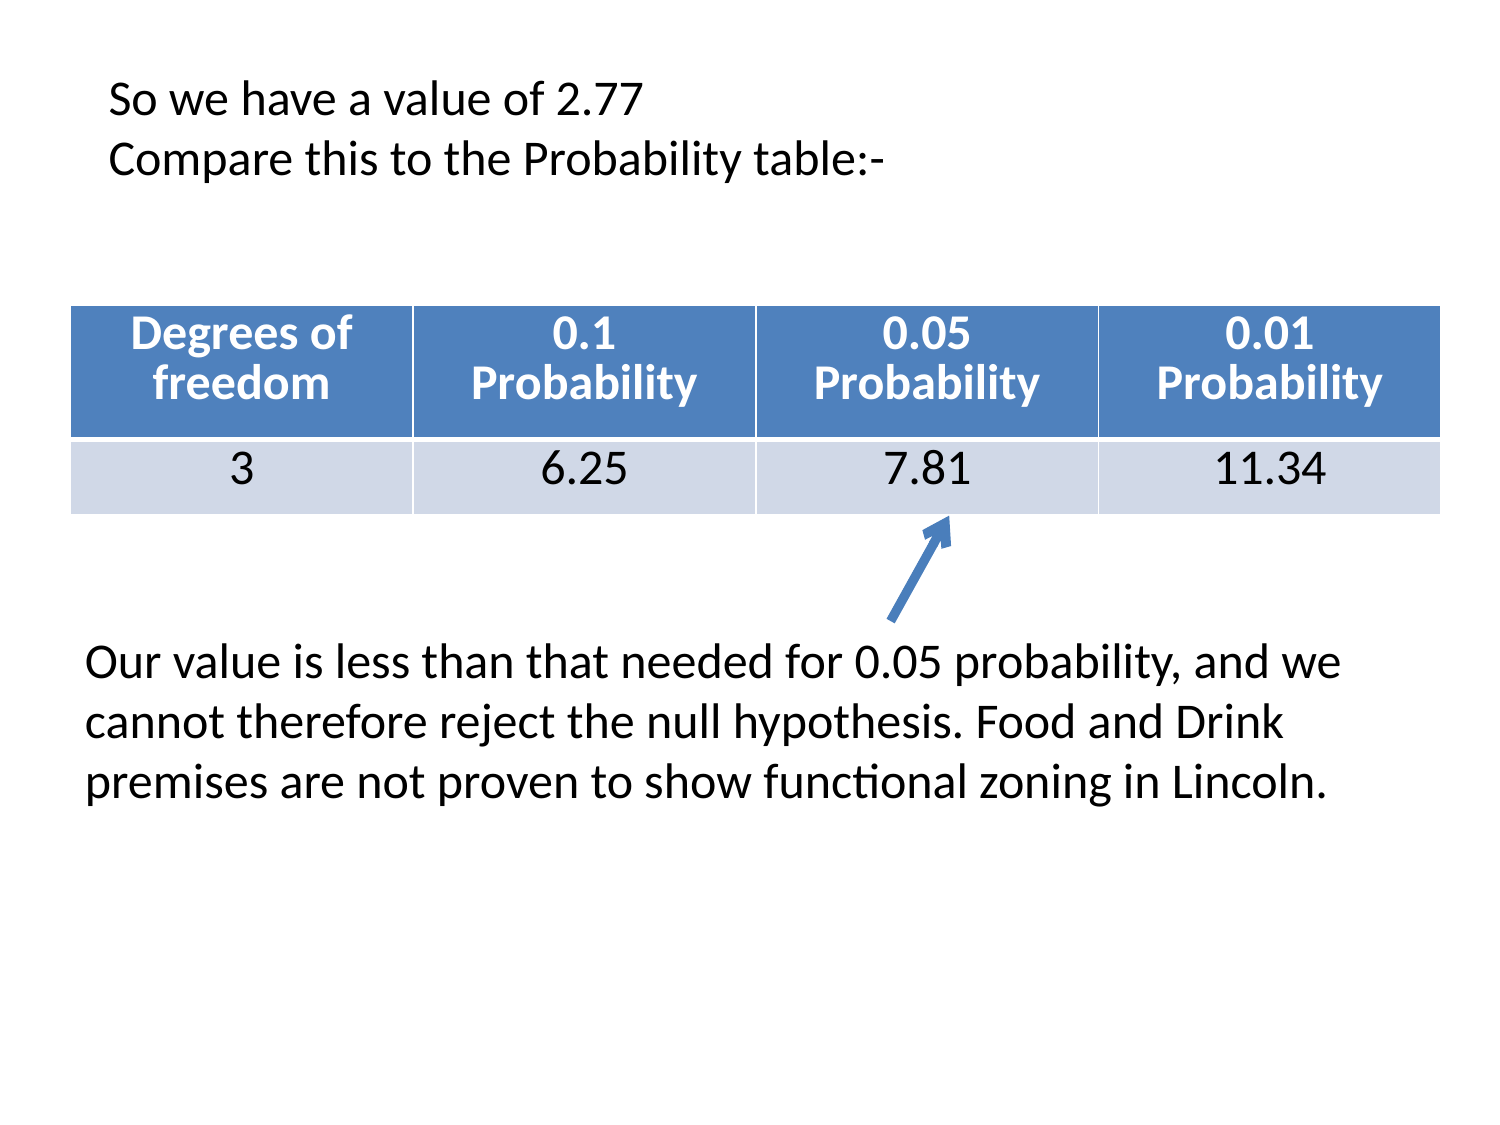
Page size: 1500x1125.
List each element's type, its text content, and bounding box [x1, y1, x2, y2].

table_header 0.01 Probability [1099, 306, 1440, 437]
table_cell 11.34 [1099, 442, 1440, 514]
table_header 0.1 Probability [414, 306, 755, 437]
table_cell 7.81 [757, 442, 1098, 514]
table_header Degrees of freedom [71, 306, 412, 437]
text_box Our value is less than that needed for 0.05 probability, and we cannot therefore reject the null hypothesis. Food and Drink premises are not proven to show functional zoning in Lincoln. [70, 621, 1372, 816]
text_box So we have a value of 2.77 Compare this to the Probability table:- [93, 58, 973, 194]
table_cell 6.25 [414, 442, 755, 514]
table_header 0.05 Probability [757, 306, 1098, 437]
table_cell 3 [71, 442, 412, 514]
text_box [866, 538, 973, 598]
